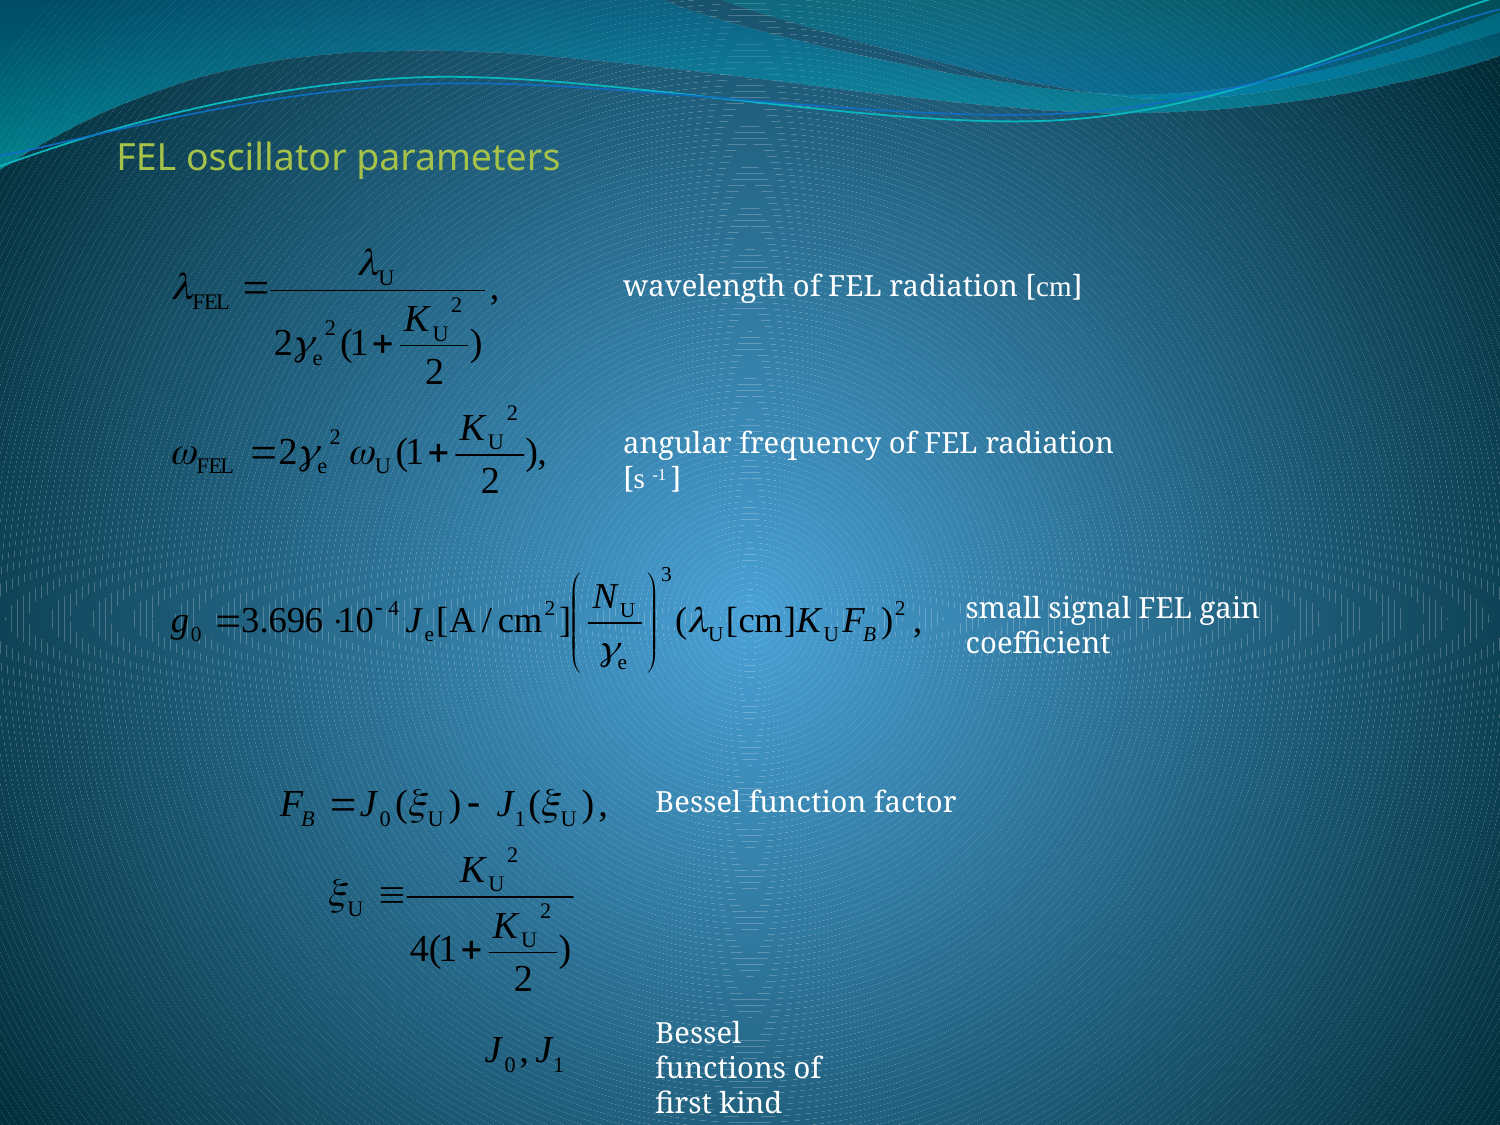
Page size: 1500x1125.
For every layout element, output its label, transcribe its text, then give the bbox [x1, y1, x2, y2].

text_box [165, 240, 555, 504]
text_box small signal FEL gain coefficient [950, 582, 1424, 667]
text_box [163, 558, 930, 681]
text_box wavelength of FEL radiation [cm] [608, 260, 1128, 310]
text_box Bessel functions of first kind [640, 1006, 889, 1125]
text_box angular frequency of FEL radiation [s -1 ] [608, 417, 1152, 503]
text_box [476, 1024, 570, 1082]
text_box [272, 778, 613, 1001]
text_box FEL oscillator parameters [101, 125, 586, 186]
text_box Bessel function factor [640, 776, 975, 826]
